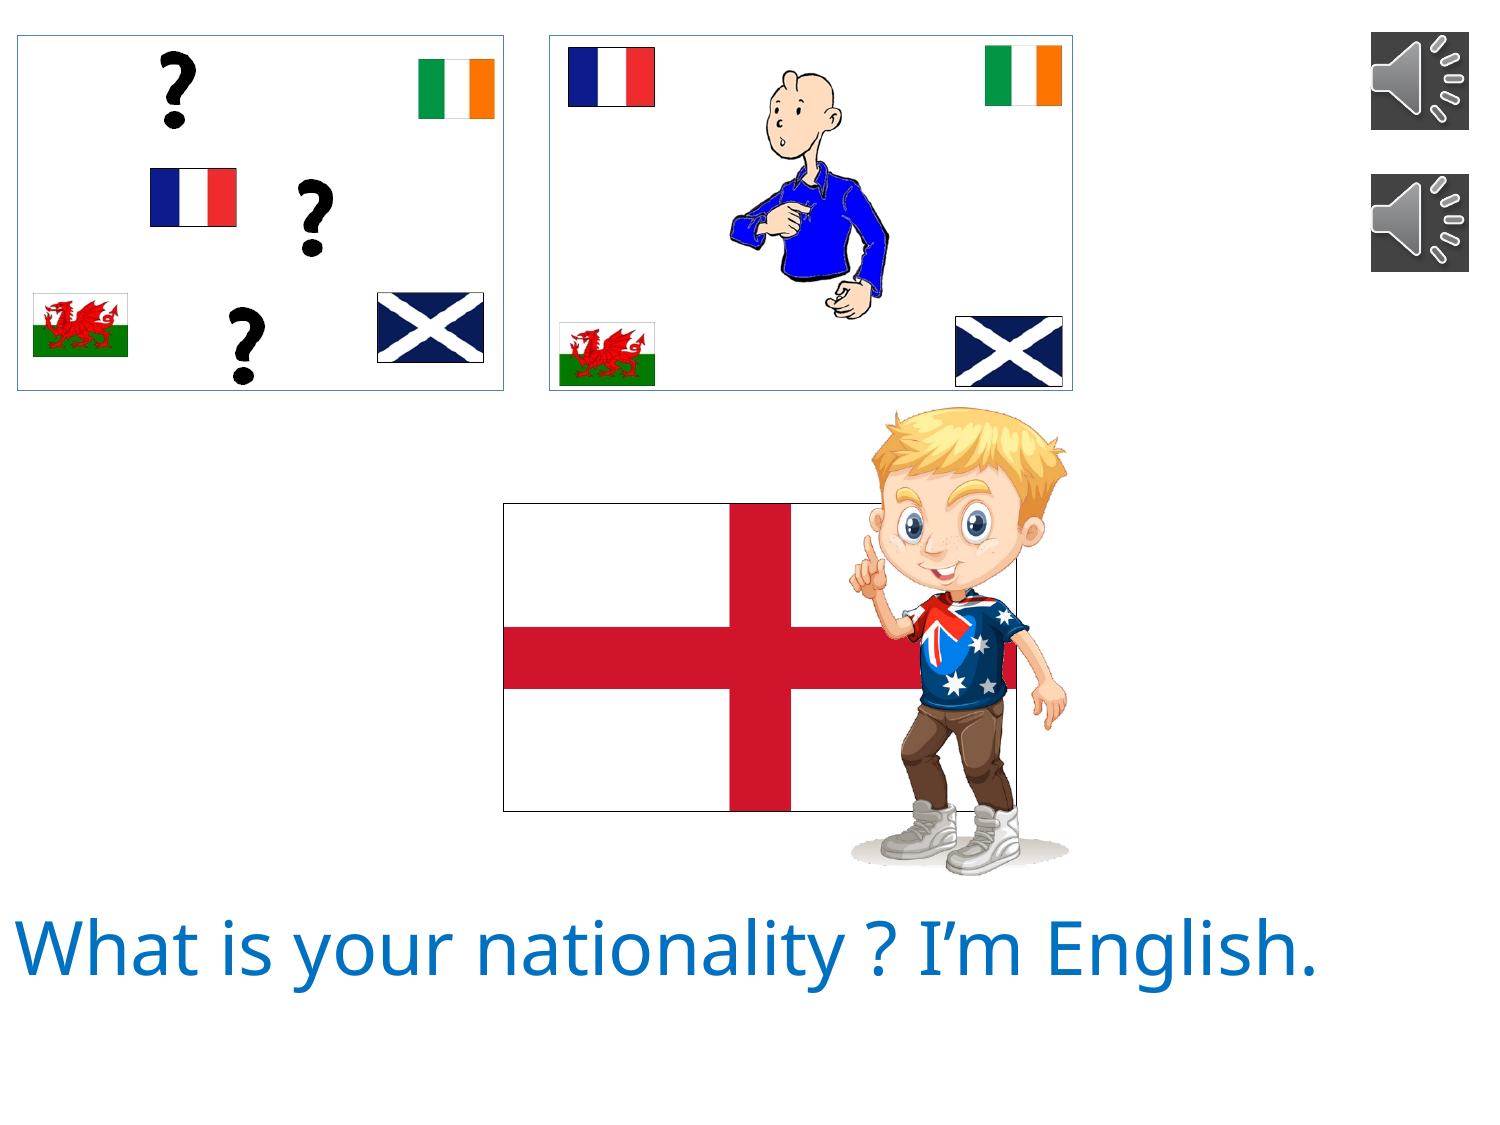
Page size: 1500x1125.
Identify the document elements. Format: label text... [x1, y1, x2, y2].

picture [17, 35, 505, 391]
picture [1369, 172, 1471, 273]
picture [503, 407, 1069, 876]
picture [548, 35, 1073, 391]
text_box I’m English. [903, 893, 1400, 998]
picture [1369, 30, 1471, 132]
text_box What is your nationality ? [0, 893, 903, 998]
